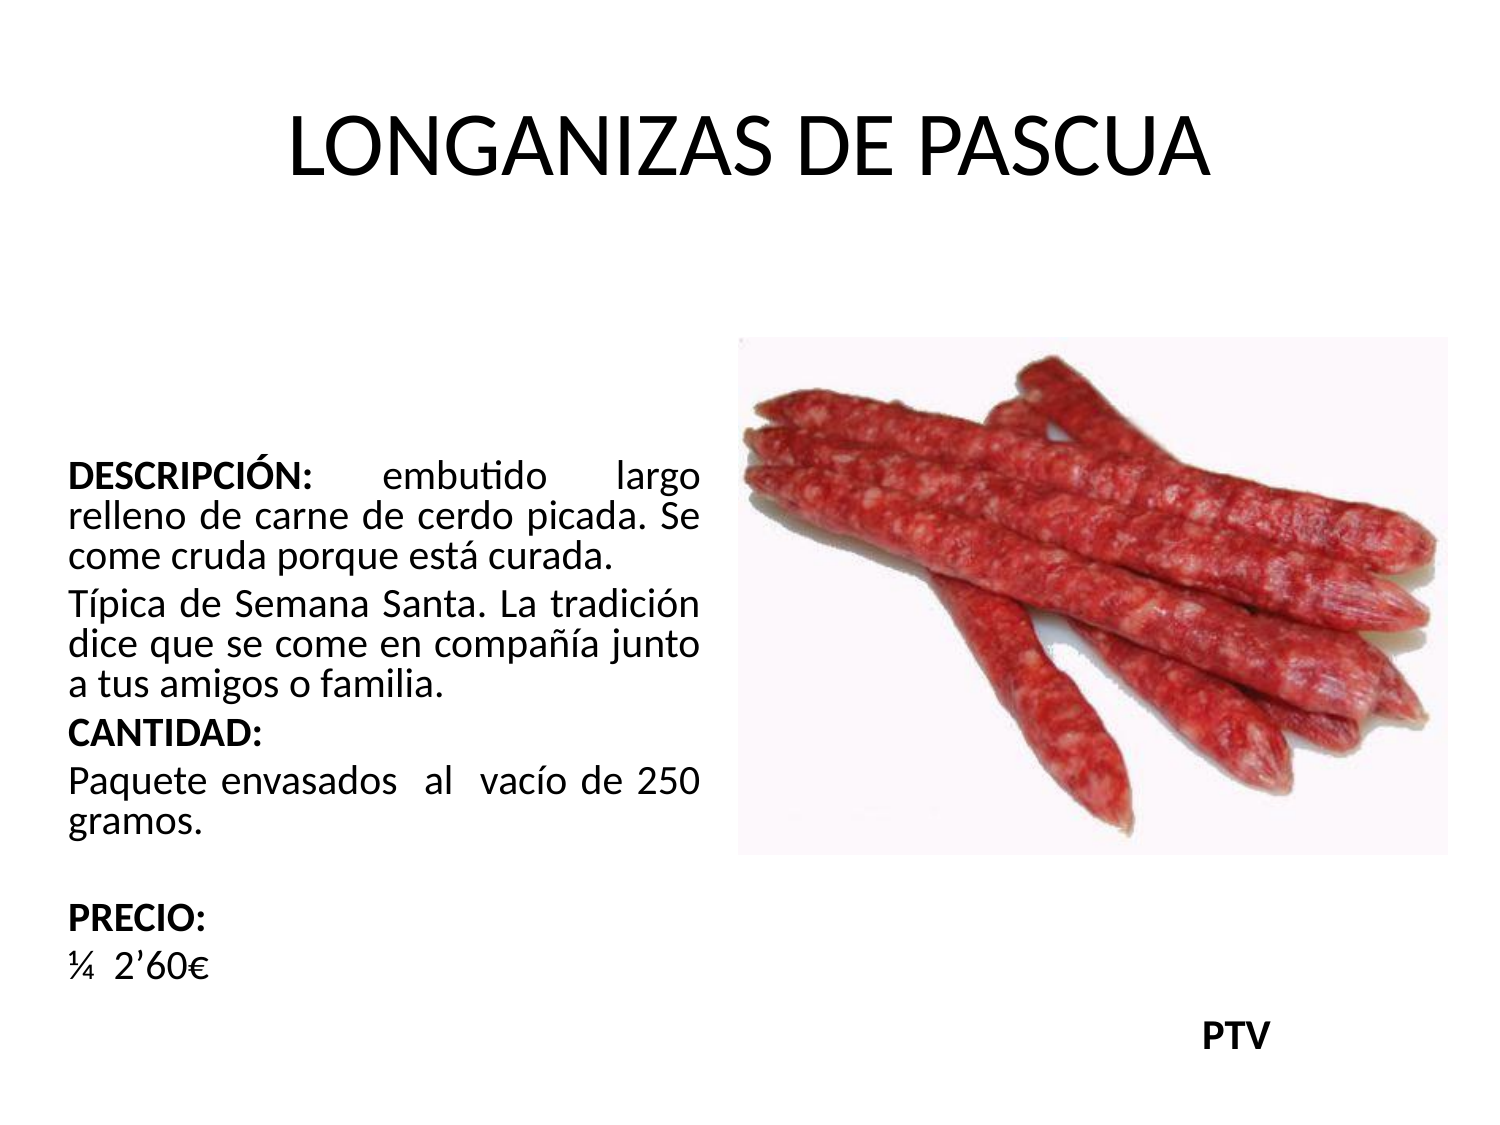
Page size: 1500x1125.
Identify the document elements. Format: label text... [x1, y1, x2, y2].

picture [738, 337, 1448, 856]
title LONGANIZAS DE PASCUA [74, 44, 1426, 233]
list PTV [1186, 999, 1424, 1066]
list DESCRIPCIÓN: embutido largo relleno de carne de cerdo picada. Se come cruda porque está curada. Típica de Semana Santa. La tradición dice que se come en compañía junto a tus amigos o familia. CANTIDAD: Paquete envasados al vacío de 250 gramos. PRECIO: ¼ 2’60€ [52, 255, 717, 1039]
